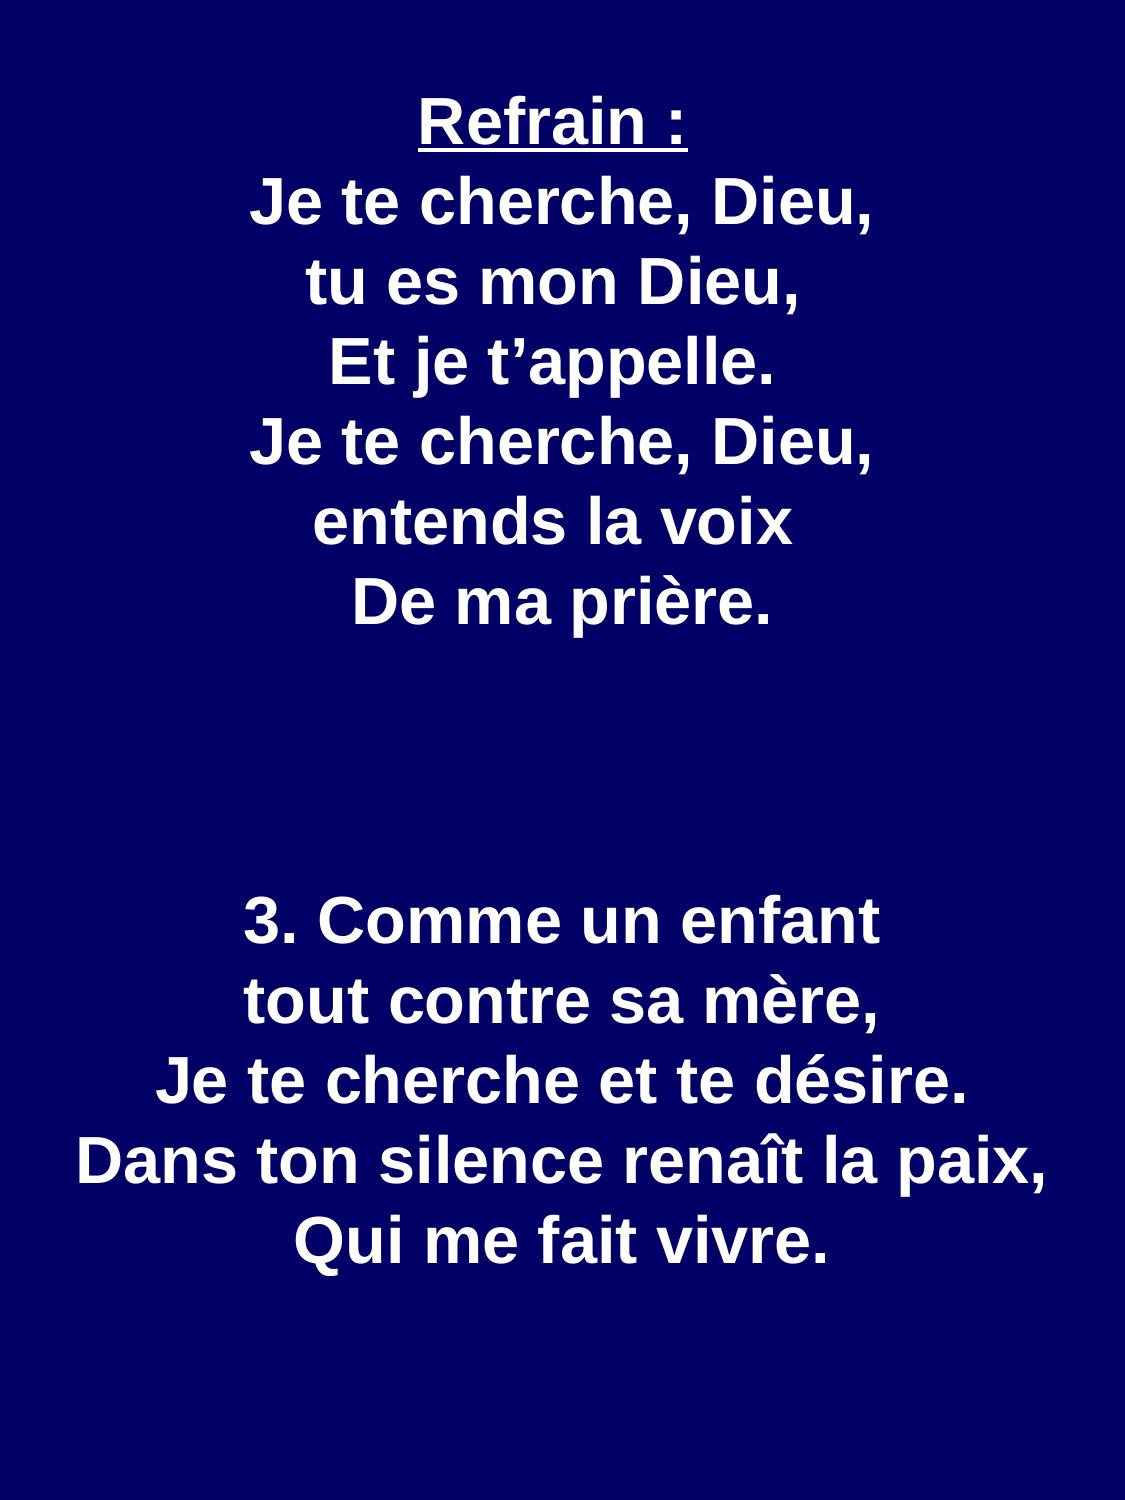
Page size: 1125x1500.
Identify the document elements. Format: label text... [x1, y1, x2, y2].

text_box Refrain : Je te cherche, Dieu, tu es mon Dieu, Et je t’appelle. Je te cherche, Dieu, entends la voix De ma prière. 3. Comme un enfant tout contre sa mère, Je te cherche et te désire. Dans ton silence renaît la paix, Qui me fait vivre. [0, 25, 1125, 1240]
